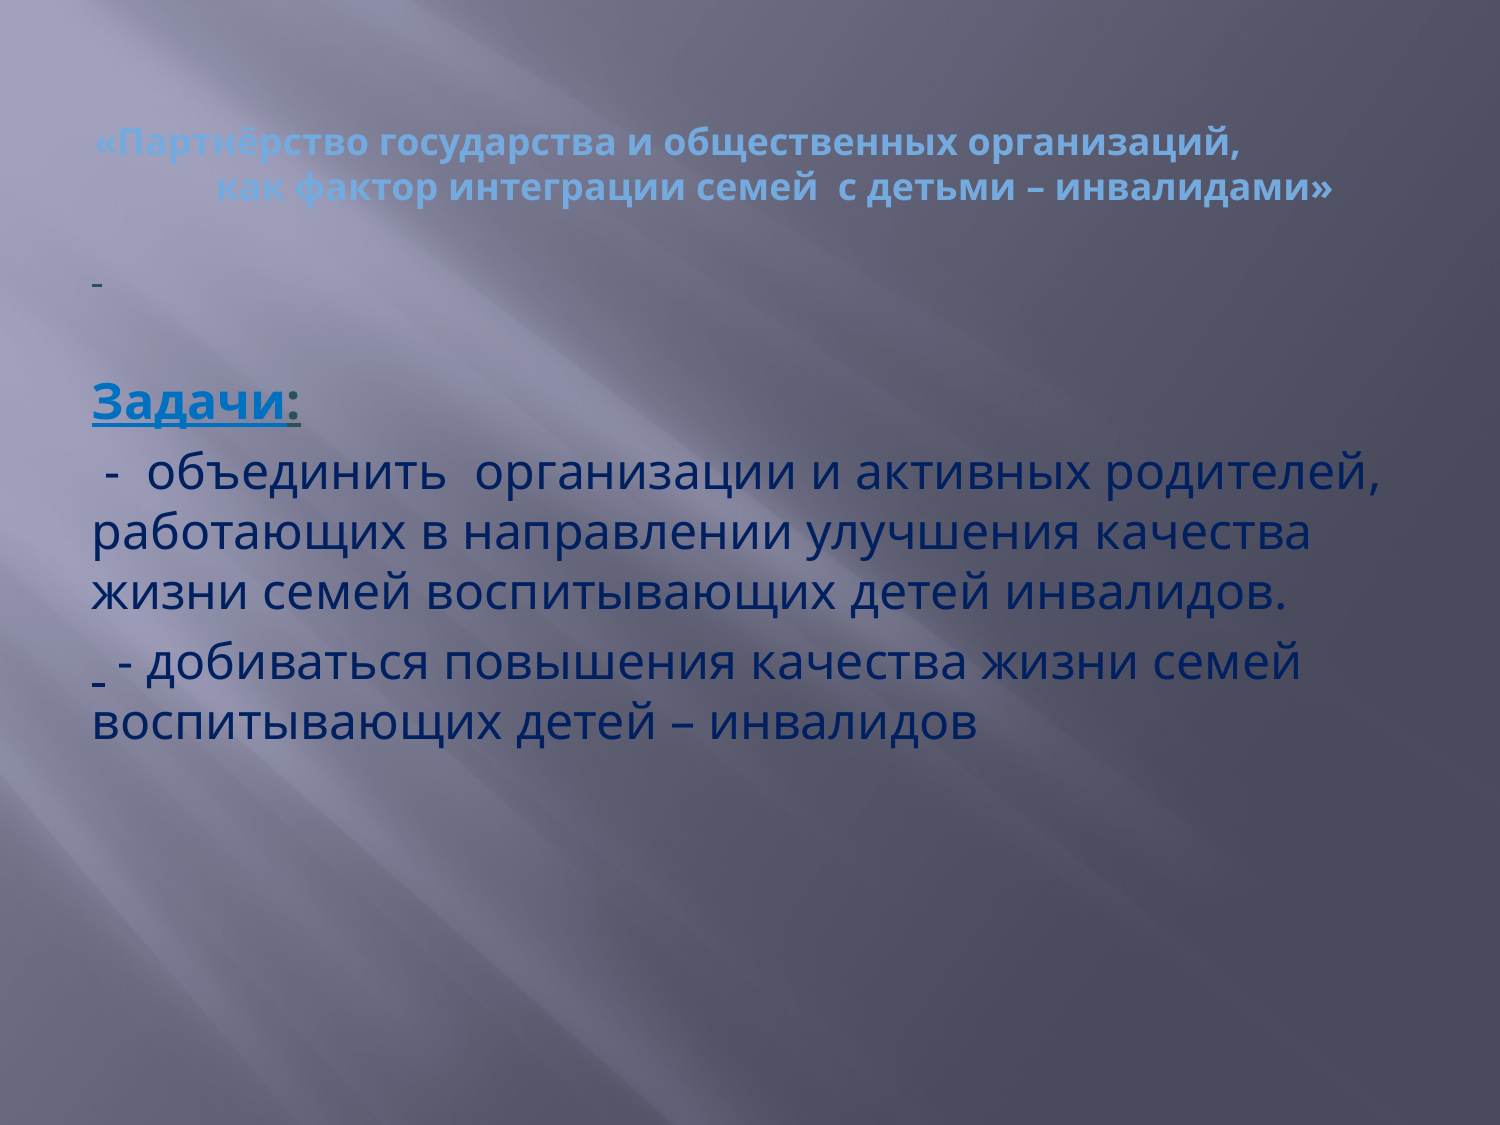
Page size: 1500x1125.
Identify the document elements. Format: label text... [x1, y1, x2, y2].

list Задачи: - объединить организации и активных родителей, работающих в направлении улучшения качества жизни семей воспитывающих детей инвалидов. - добиваться повышения качества жизни семей воспитывающих детей – инвалидов [64, 231, 1425, 1106]
title «Партнёрство государства и общественных организаций, как фактор интеграции семей с детьми – инвалидами» [76, 70, 1425, 209]
